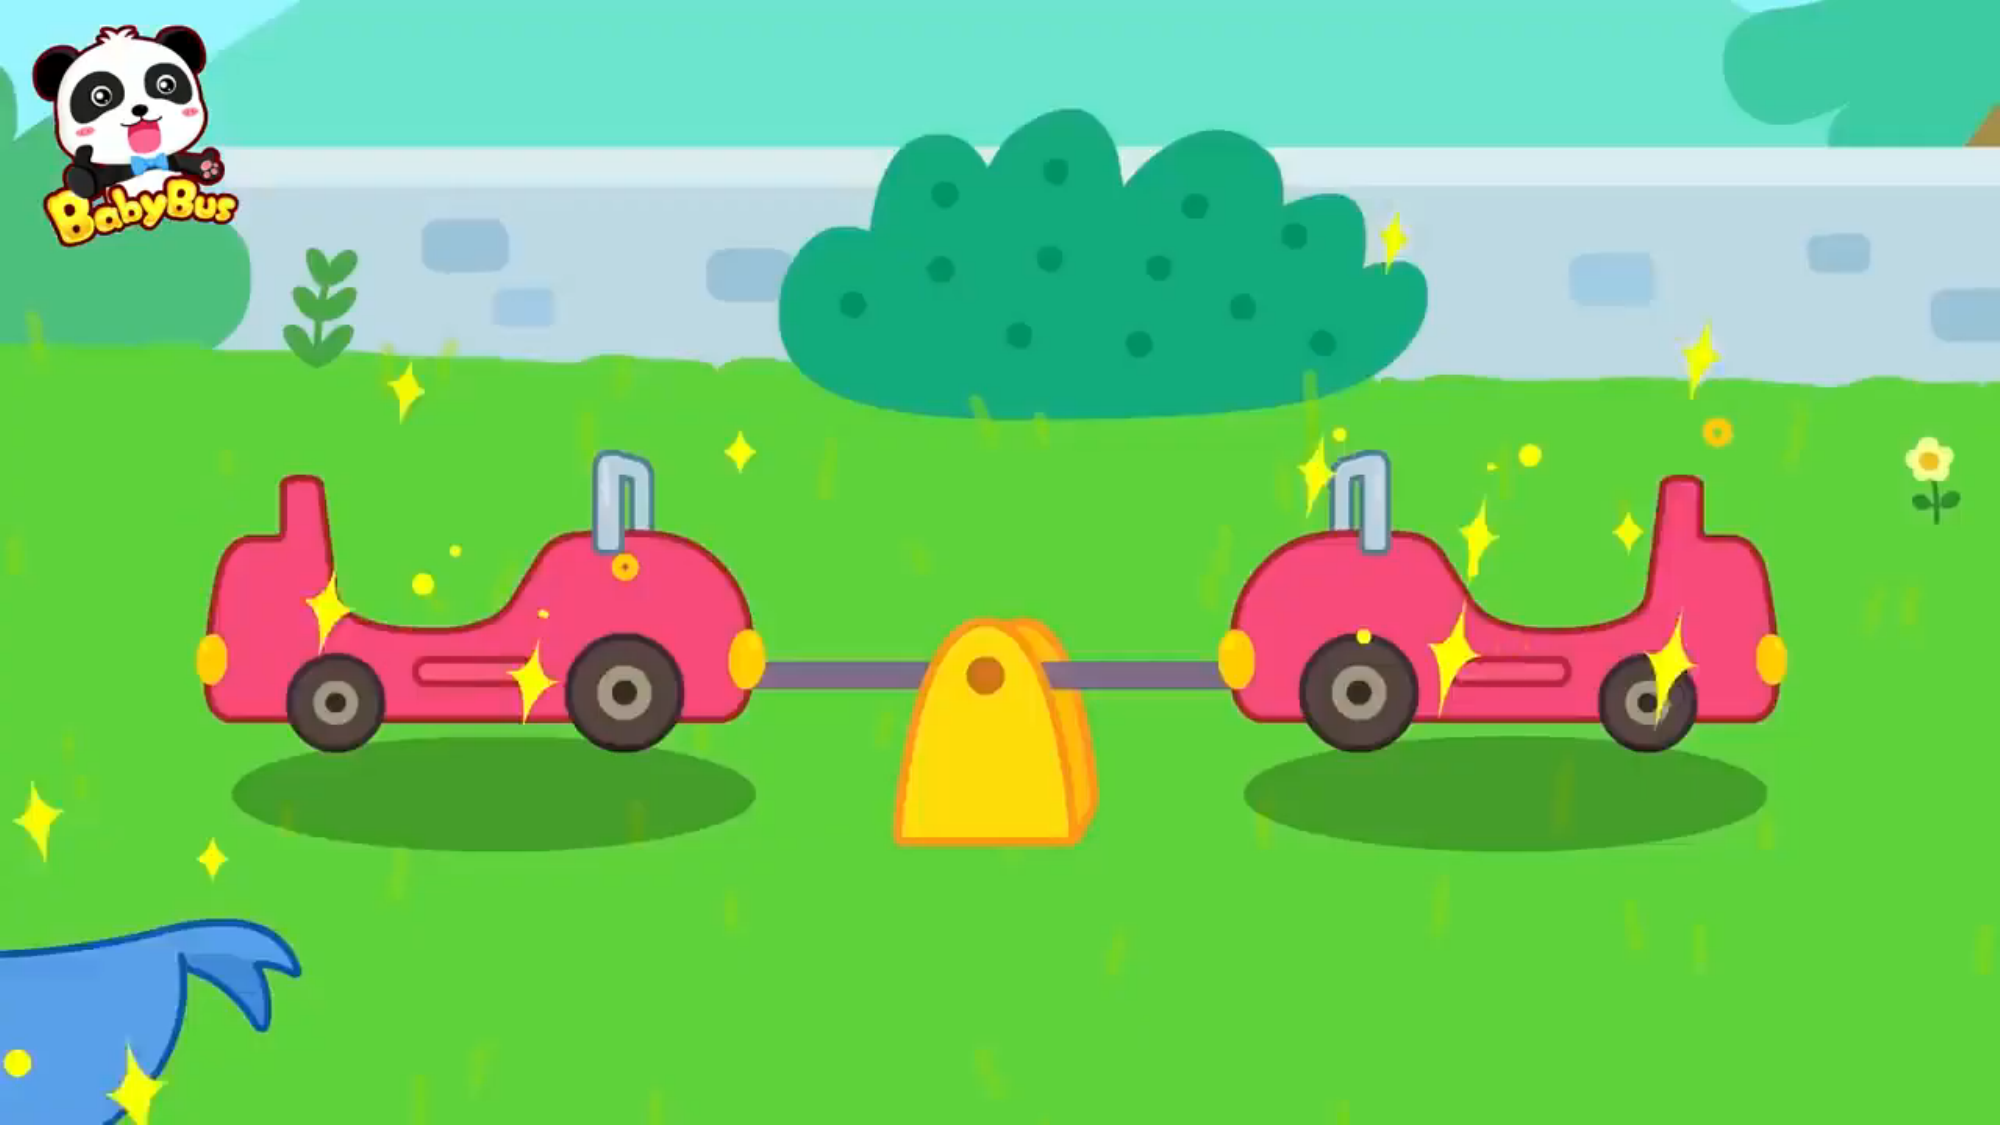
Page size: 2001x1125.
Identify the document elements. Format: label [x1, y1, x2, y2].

text_box [0, 0, 2000, 1125]
